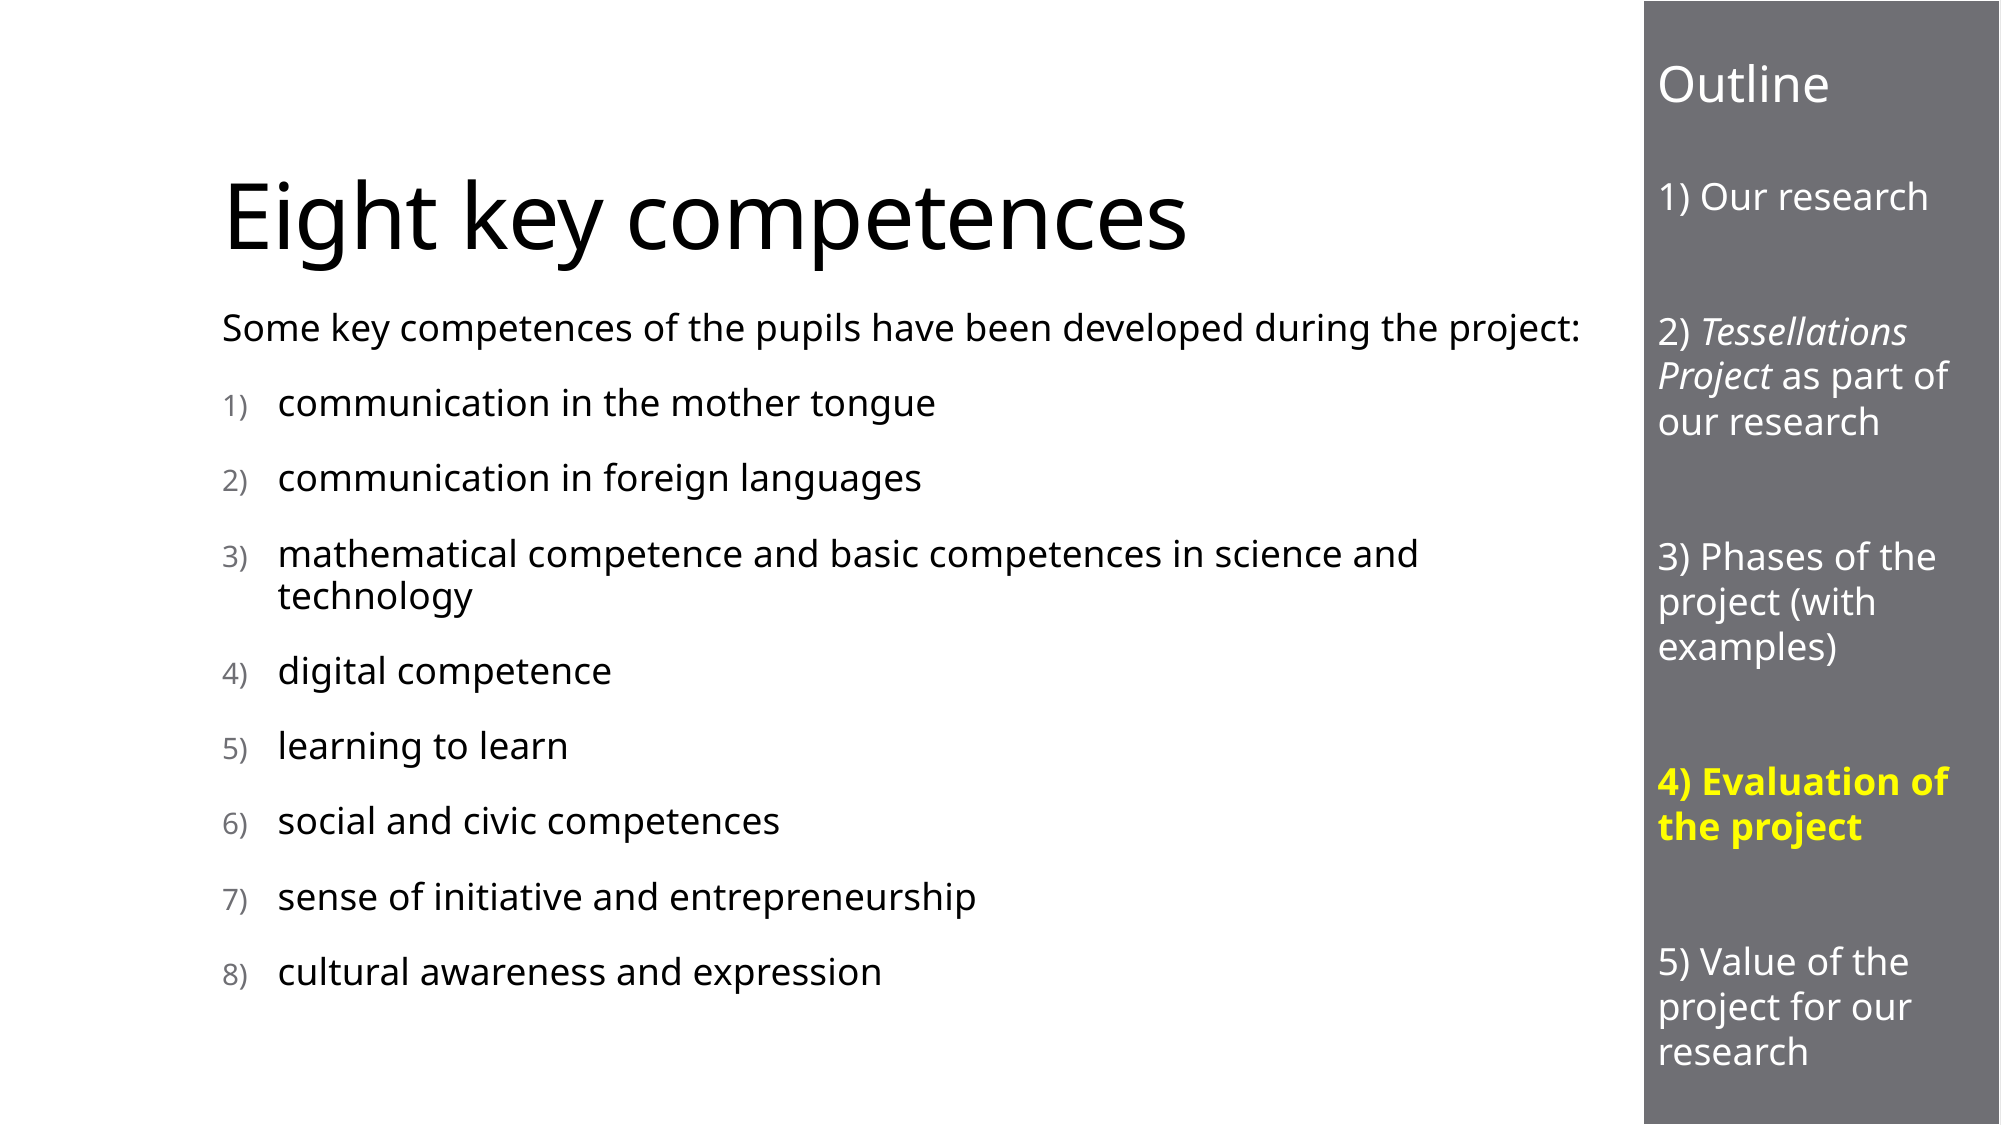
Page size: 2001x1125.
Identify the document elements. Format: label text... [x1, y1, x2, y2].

list Some key competences of the pupils have been developed during the project: communication in the mother tongue communication in foreign languages mathematical competence and basic competences in science and technology digital competence learning to learn social and civic competences sense of initiative and entrepreneurship cultural awareness and expression [206, 299, 1617, 1014]
title Eight key competences [206, 60, 1642, 278]
text_box Outline 1) Our research 2) Tessellations Project as part of our research 3) Phases of the project (with examples) 4) Evaluation of the project 5) Value of the project for our research [1642, 0, 2000, 1125]
